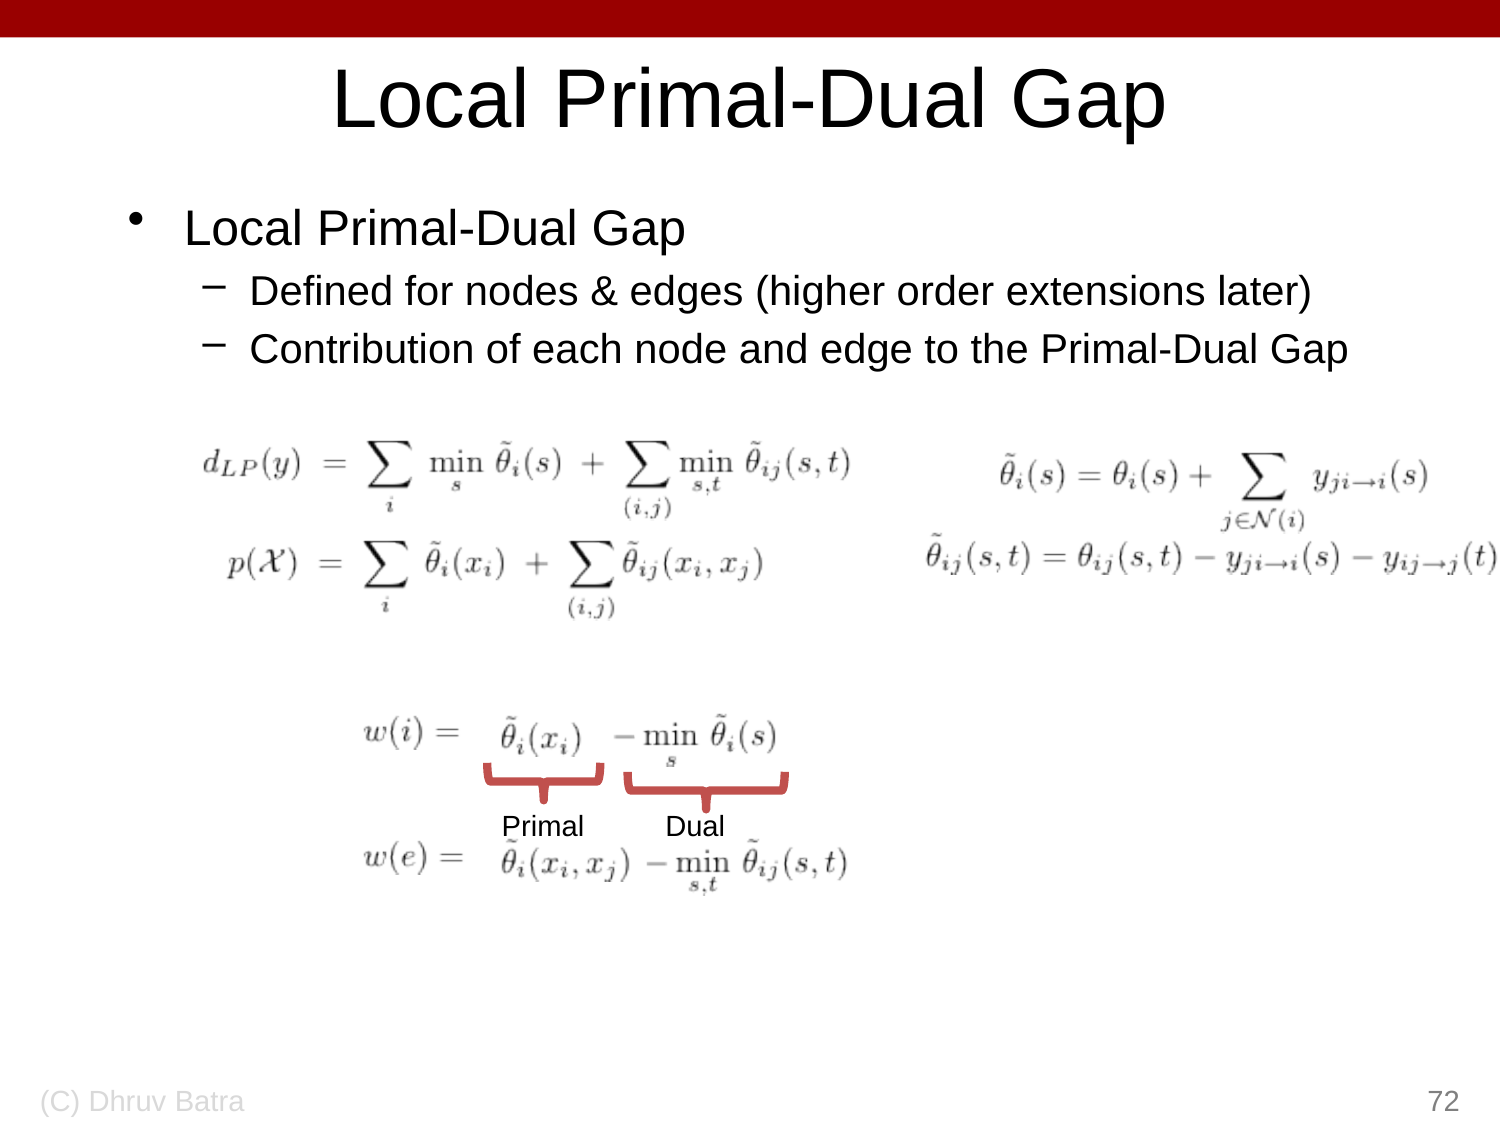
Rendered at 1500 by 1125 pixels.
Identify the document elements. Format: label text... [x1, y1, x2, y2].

picture [199, 437, 853, 522]
picture [362, 712, 463, 751]
picture [499, 712, 584, 757]
title Local Primal-Dual Gap [112, 37, 1388, 151]
list Local Primal-Dual Gap Defined for nodes & edges (higher order extensions later) Contribution of each node and edge to the Primal-Dual Gap [112, 187, 1388, 1051]
picture [362, 837, 467, 876]
picture [499, 837, 632, 882]
slide_number 72 [1162, 1049, 1476, 1125]
picture [924, 449, 1500, 576]
picture [224, 537, 765, 622]
footer (C) Dhruv Batra [24, 1049, 501, 1125]
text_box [485, 724, 601, 851]
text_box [649, 775, 742, 835]
picture [612, 712, 780, 767]
picture [645, 837, 851, 897]
